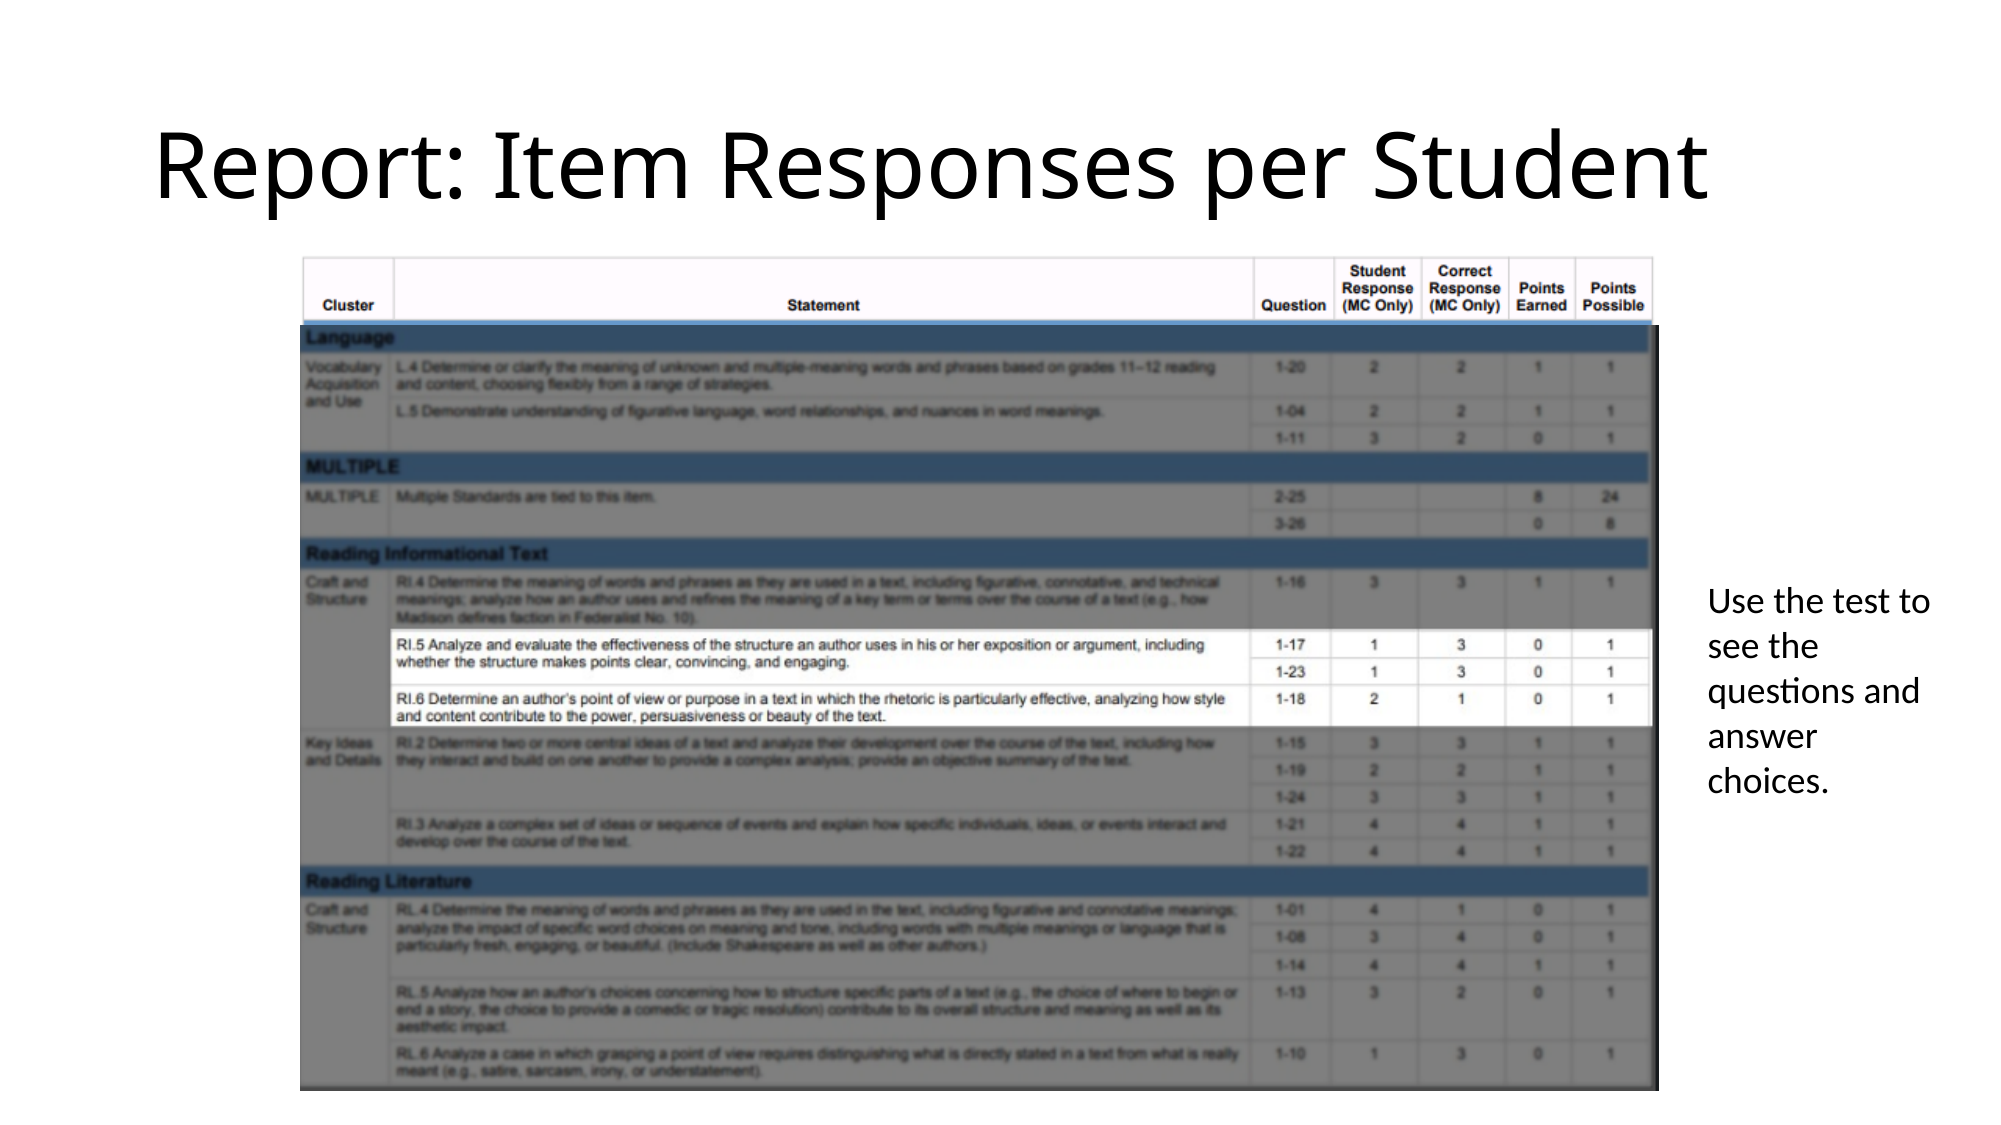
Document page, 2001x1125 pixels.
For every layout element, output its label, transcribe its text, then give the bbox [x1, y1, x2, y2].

title Report: Item Responses per Student [137, 59, 1863, 278]
text_box Use the test to see the questions and answer choices. [1692, 568, 1951, 809]
picture [300, 252, 1659, 1091]
